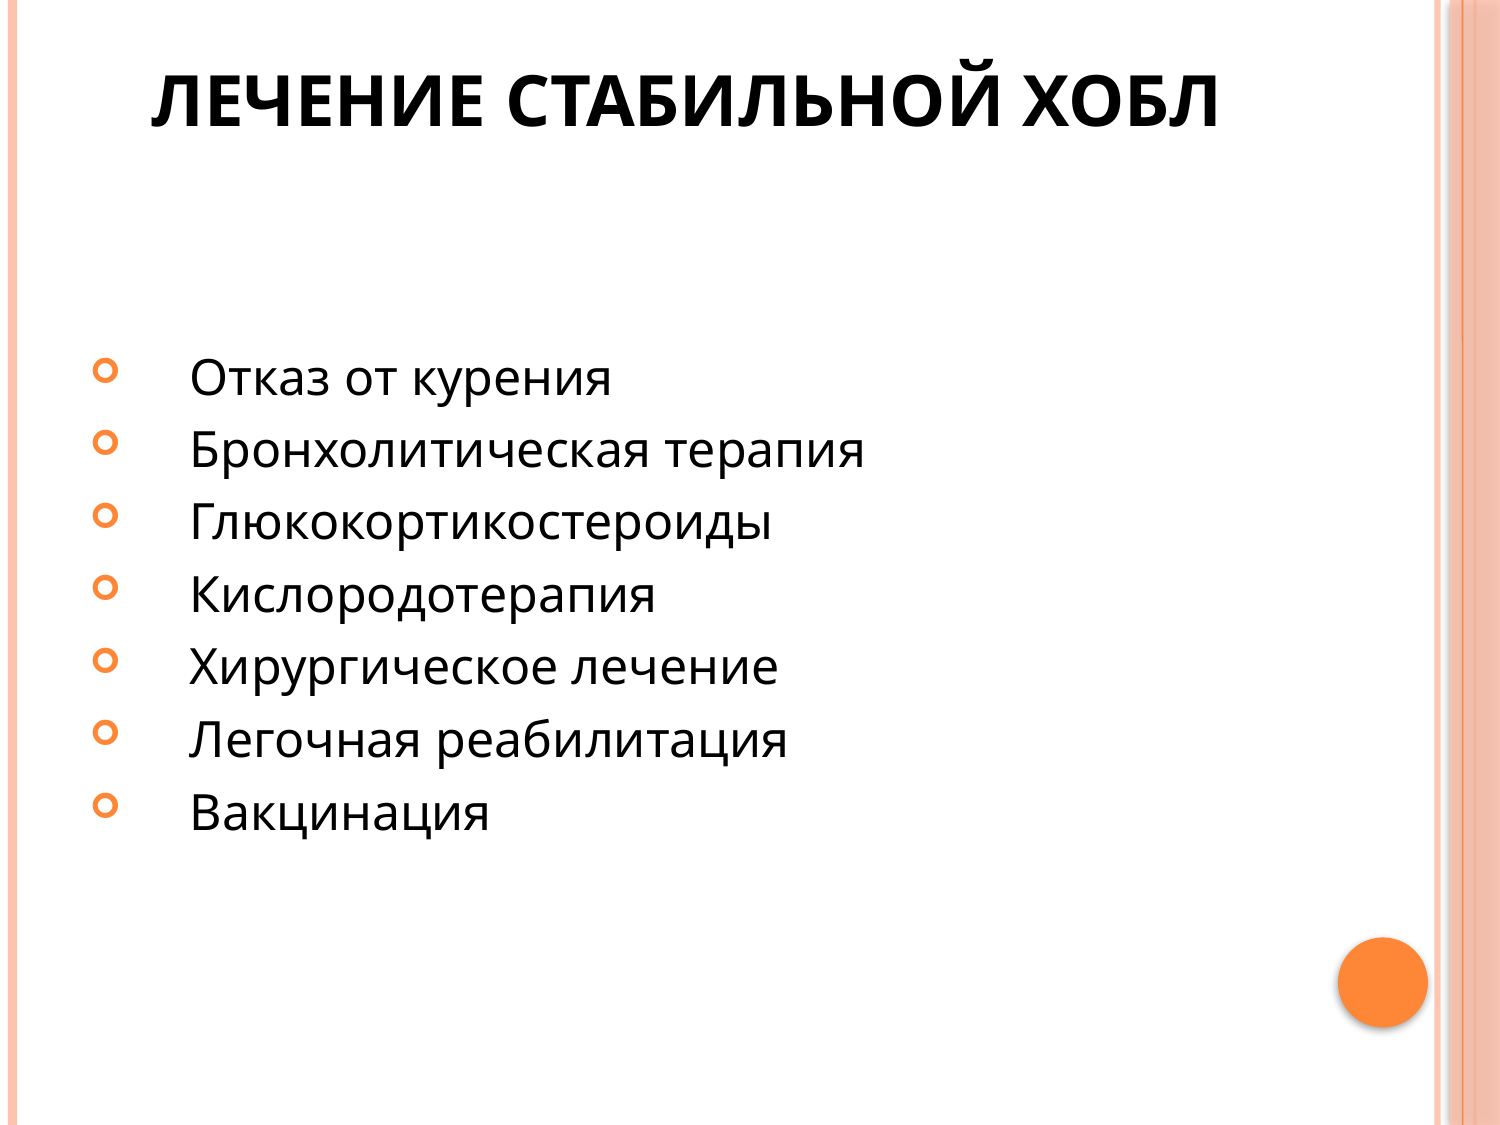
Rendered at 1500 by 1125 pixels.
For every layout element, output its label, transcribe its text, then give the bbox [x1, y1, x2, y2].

title Лечение стабильной ХОБЛ [75, 45, 1300, 233]
list Отказ от курения Бронхолитическая терапия Глюкокортикостероиды Кислородотерапия Хирургическое лечение Легочная реабилитация Вакцинация [75, 337, 1425, 1005]
